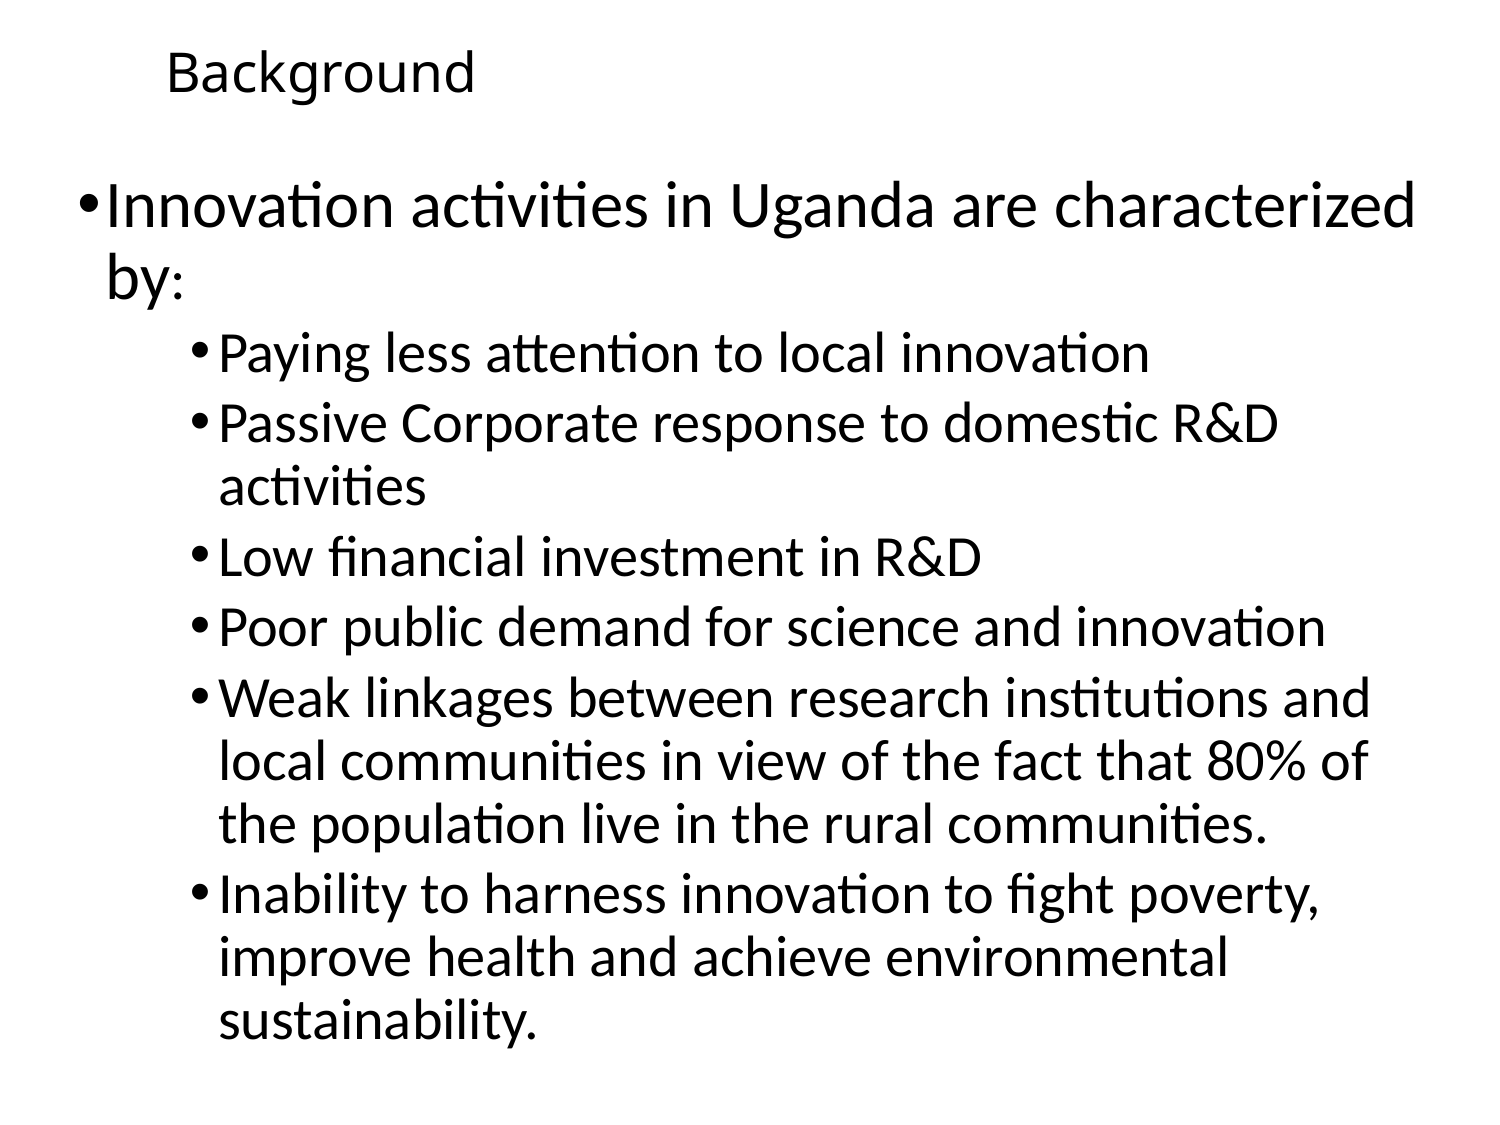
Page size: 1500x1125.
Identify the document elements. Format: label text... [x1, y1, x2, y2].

list Innovation activities in Uganda are characterized by: Paying less attention to local innovation Passive Corporate response to domestic R&D activities Low financial investment in R&D Poor public demand for science and innovation Weak linkages between research institutions and local communities in view of the fact that 80% of the population live in the rural communities. Inability to harness innovation to fight poverty, improve health and achieve environmental sustainability. [62, 162, 1463, 1075]
title Background [150, 37, 1425, 113]
